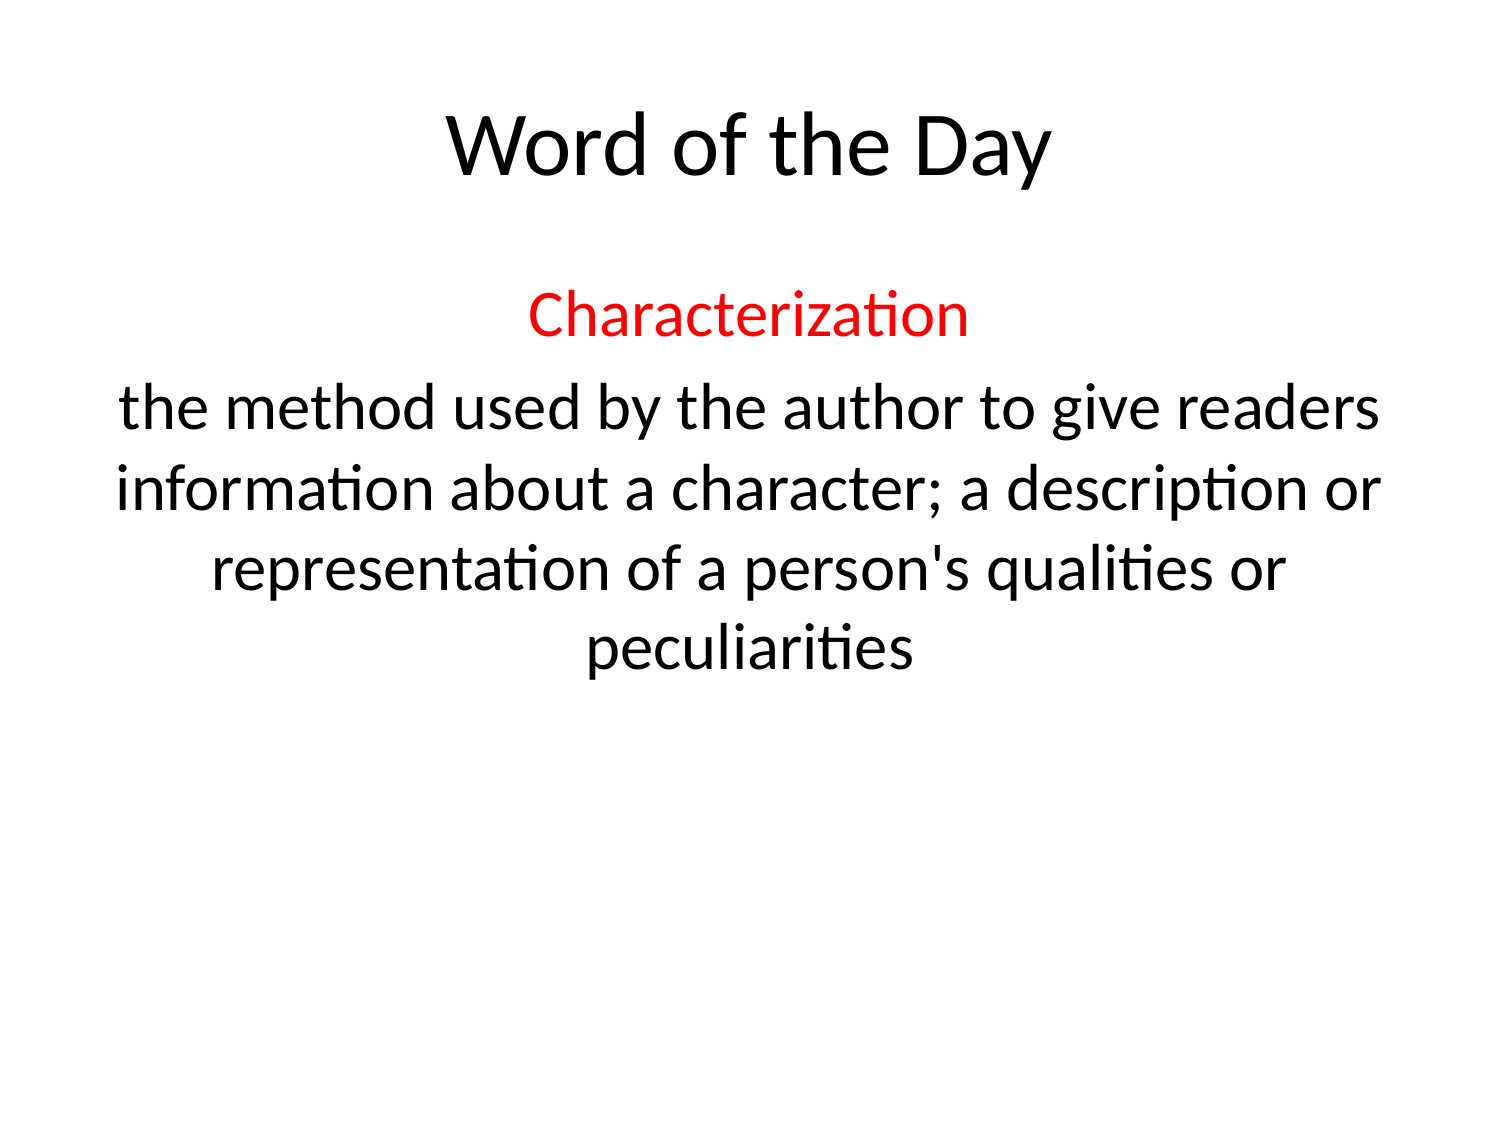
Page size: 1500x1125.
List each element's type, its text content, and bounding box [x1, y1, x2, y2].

list Characterization the method used by the author to give readers information about a character; a description or representation of a person's qualities or peculiarities [75, 262, 1425, 1005]
title Word of the Day [75, 45, 1425, 233]
